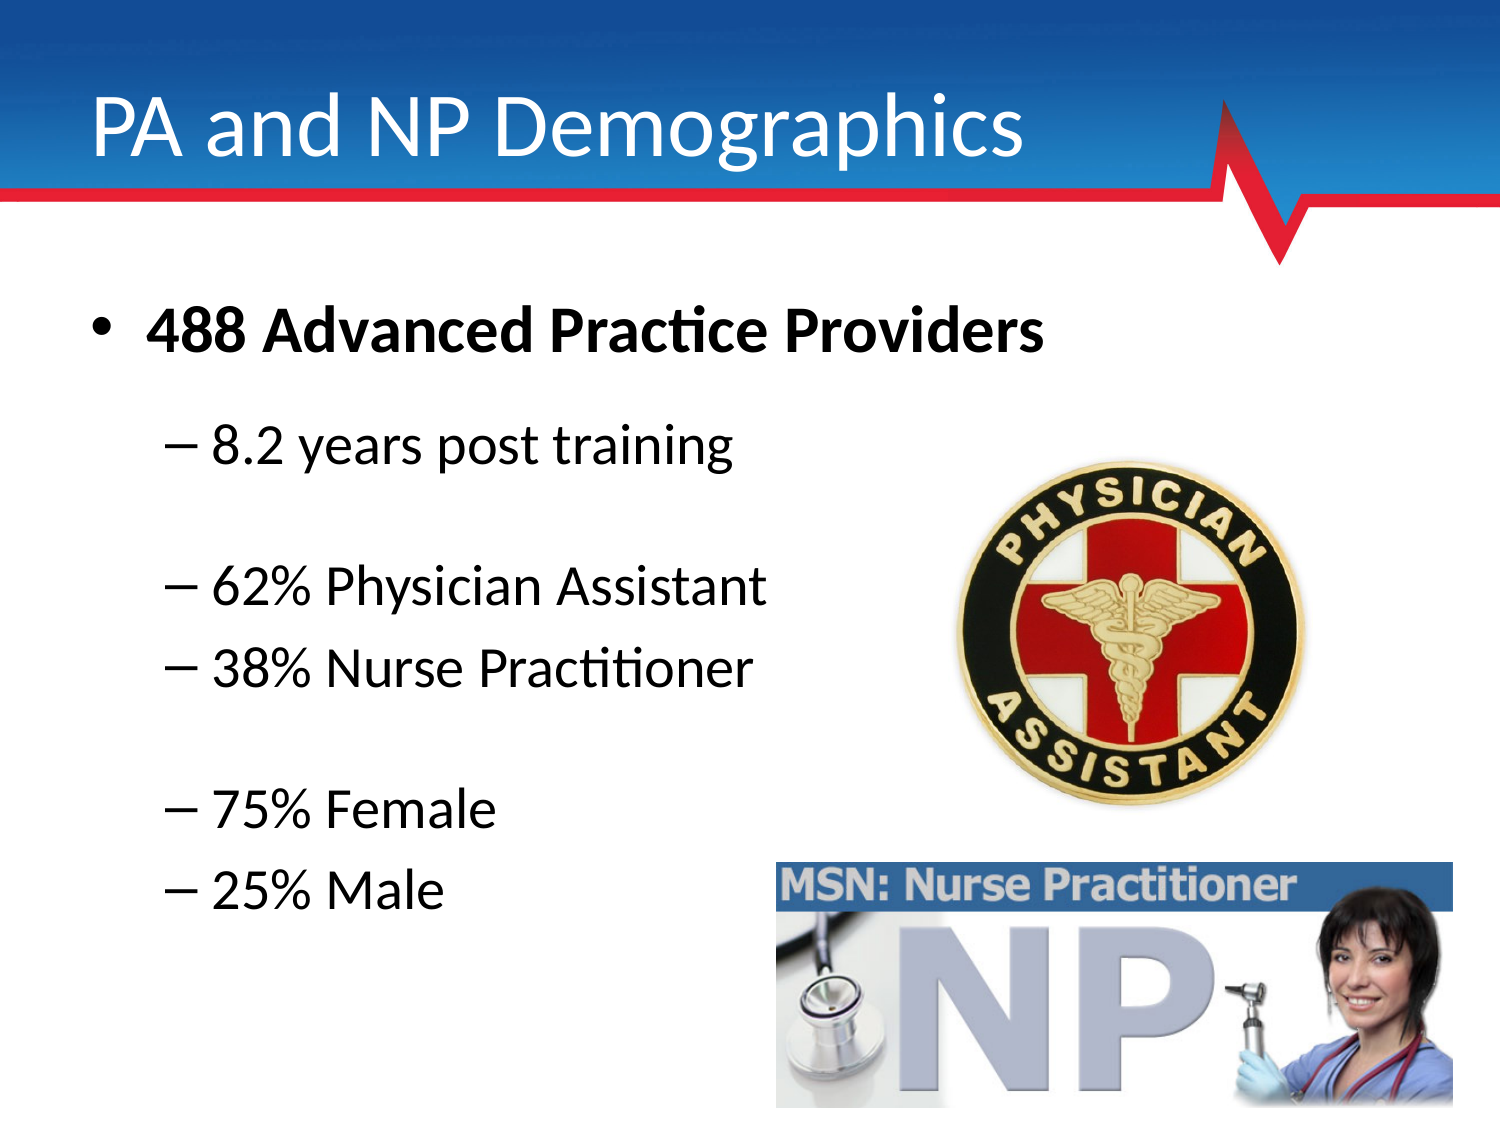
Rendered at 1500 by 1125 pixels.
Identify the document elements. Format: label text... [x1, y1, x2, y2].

title PA and NP Demographics [75, 25, 1425, 214]
list 488 Advanced Practice Providers 8.2 years post training 62% Physician Assistant 38% Nurse Practitioner 75% Female 25% Male [75, 278, 1425, 1021]
picture [948, 451, 1313, 817]
picture [0, 0, 1500, 1109]
